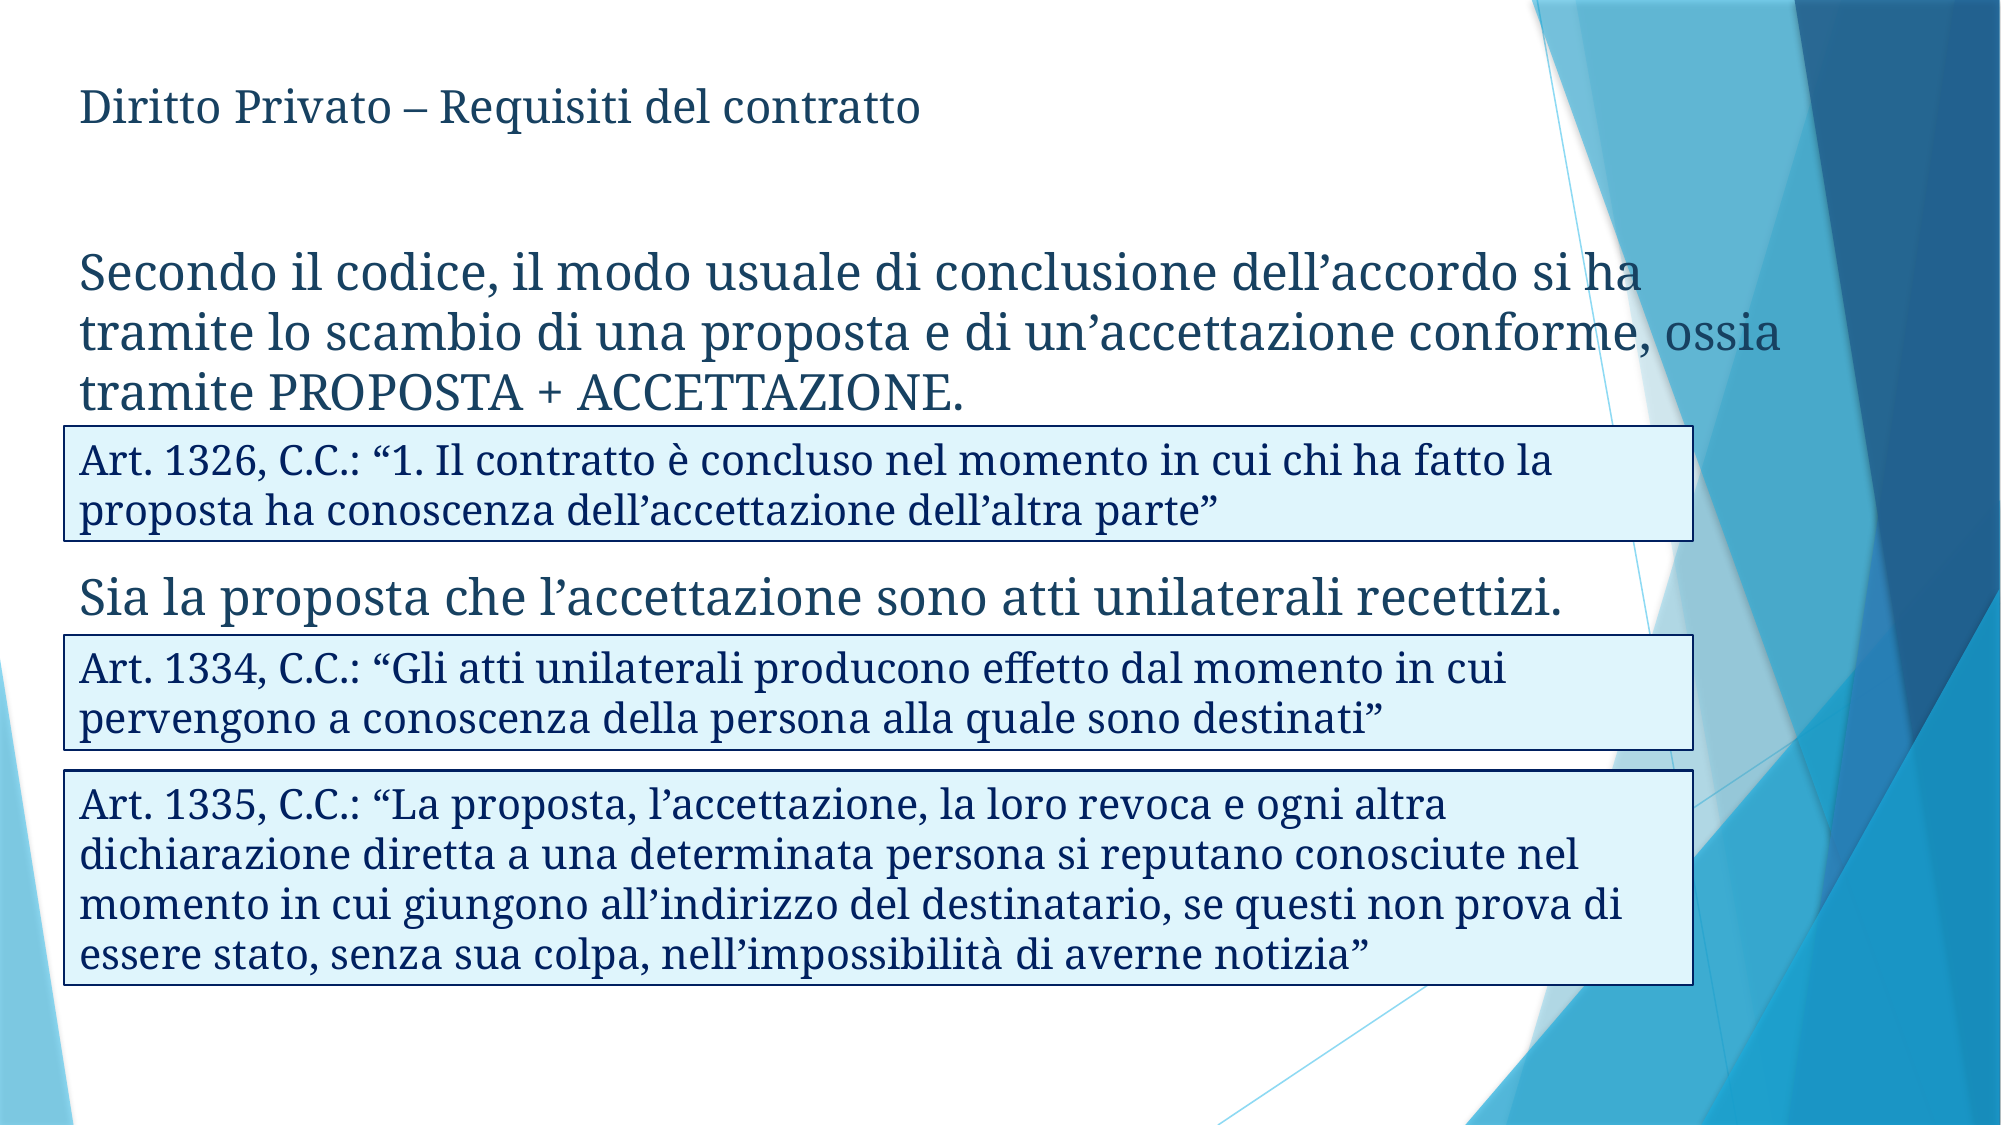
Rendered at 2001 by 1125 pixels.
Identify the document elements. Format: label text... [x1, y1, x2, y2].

text_box Art. 1335, C.C.: “La proposta, l’accettazione, la loro revoca e ogni altra dichiarazione diretta a una determinata persona si reputano conosciute nel momento in cui giungono all’indirizzo del destinatario, se questi non prova di essere stato, senza sua colpa, nell’impossibilità di averne notizia” [64, 770, 1693, 986]
text_box Secondo il codice, il modo usuale di conclusione dell’accordo si ha tramite lo scambio di una proposta e di un’accettazione conforme, ossia tramite PROPOSTA + ACCETTAZIONE. Sia la proposta che l’accettazione sono atti unilaterali recettizi. [64, 232, 1843, 1008]
text_box Diritto Privato – Requisiti del contratto [64, 58, 1549, 141]
text_box Art. 1326, C.C.: “1. Il contratto è concluso nel momento in cui chi ha fatto la proposta ha conoscenza dell’accettazione dell’altra parte” [64, 426, 1693, 542]
text_box Art. 1334, C.C.: “Gli atti unilaterali producono effetto dal momento in cui pervengono a conoscenza della persona alla quale sono destinati” [64, 634, 1693, 750]
